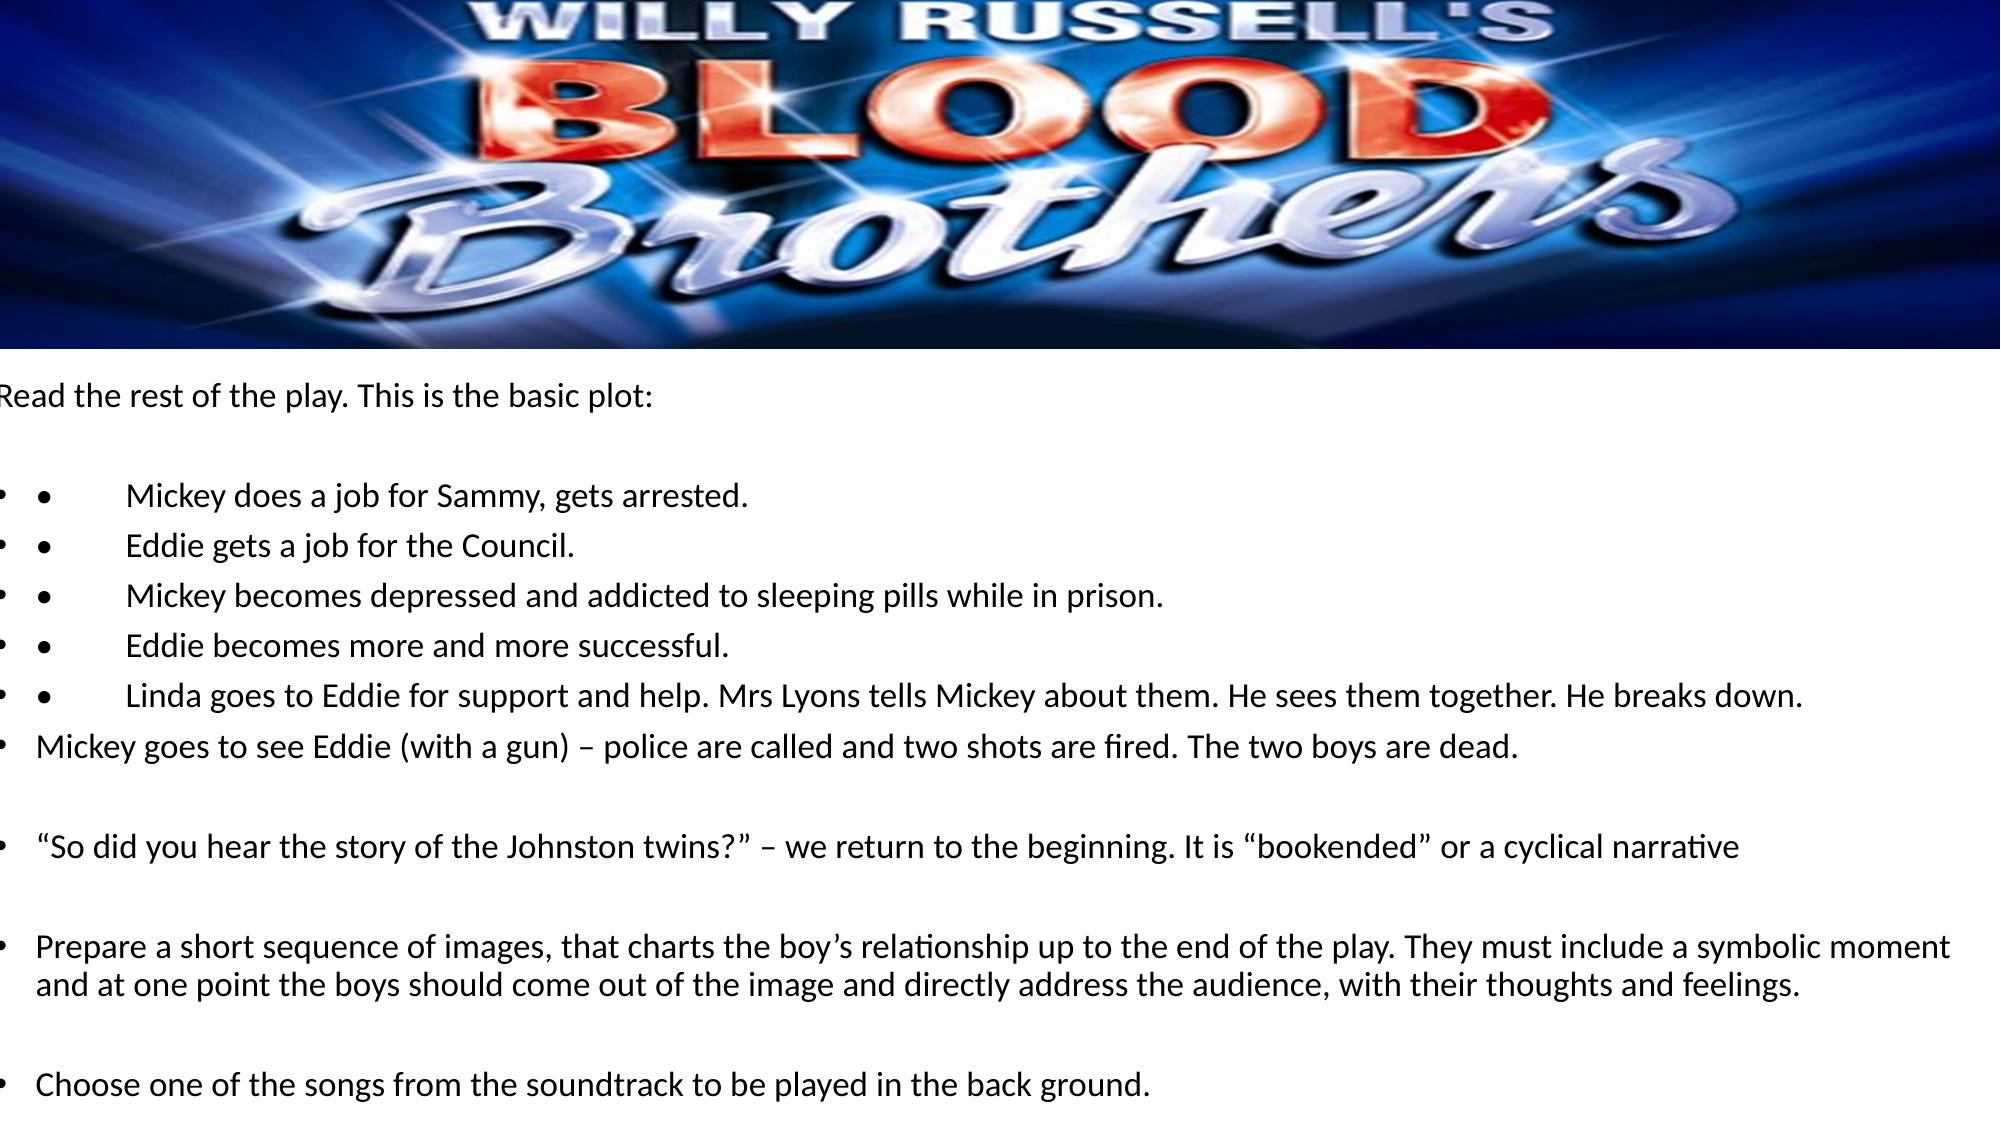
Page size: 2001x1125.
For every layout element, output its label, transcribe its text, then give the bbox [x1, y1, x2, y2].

picture [0, 0, 2000, 349]
list Read the rest of the play. This is the basic plot: • Mickey does a job for Sammy, gets arrested. • Eddie gets a job for the Council. • Mickey becomes depressed and addicted to sleeping pills while in prison. • Eddie becomes more and more successful. • Linda goes to Eddie for support and help. Mrs Lyons tells Mickey about them. He sees them together. He breaks down. Mickey goes to see Eddie (with a gun) – police are called and two shots are fired. The two boys are dead. “So did you hear the story of the Johnston twins?” – we return to the beginning. It is “bookended” or a cyclical narrative Prepare a short sequence of images, that charts the boy’s relationship up to the end of the play. They must include a symbolic moment and at one point the boys should come out of the image and directly address the audience, with their thoughts and feelings. Choose one of the songs from the soundtrack to be played in the back ground. [0, 349, 2000, 1125]
